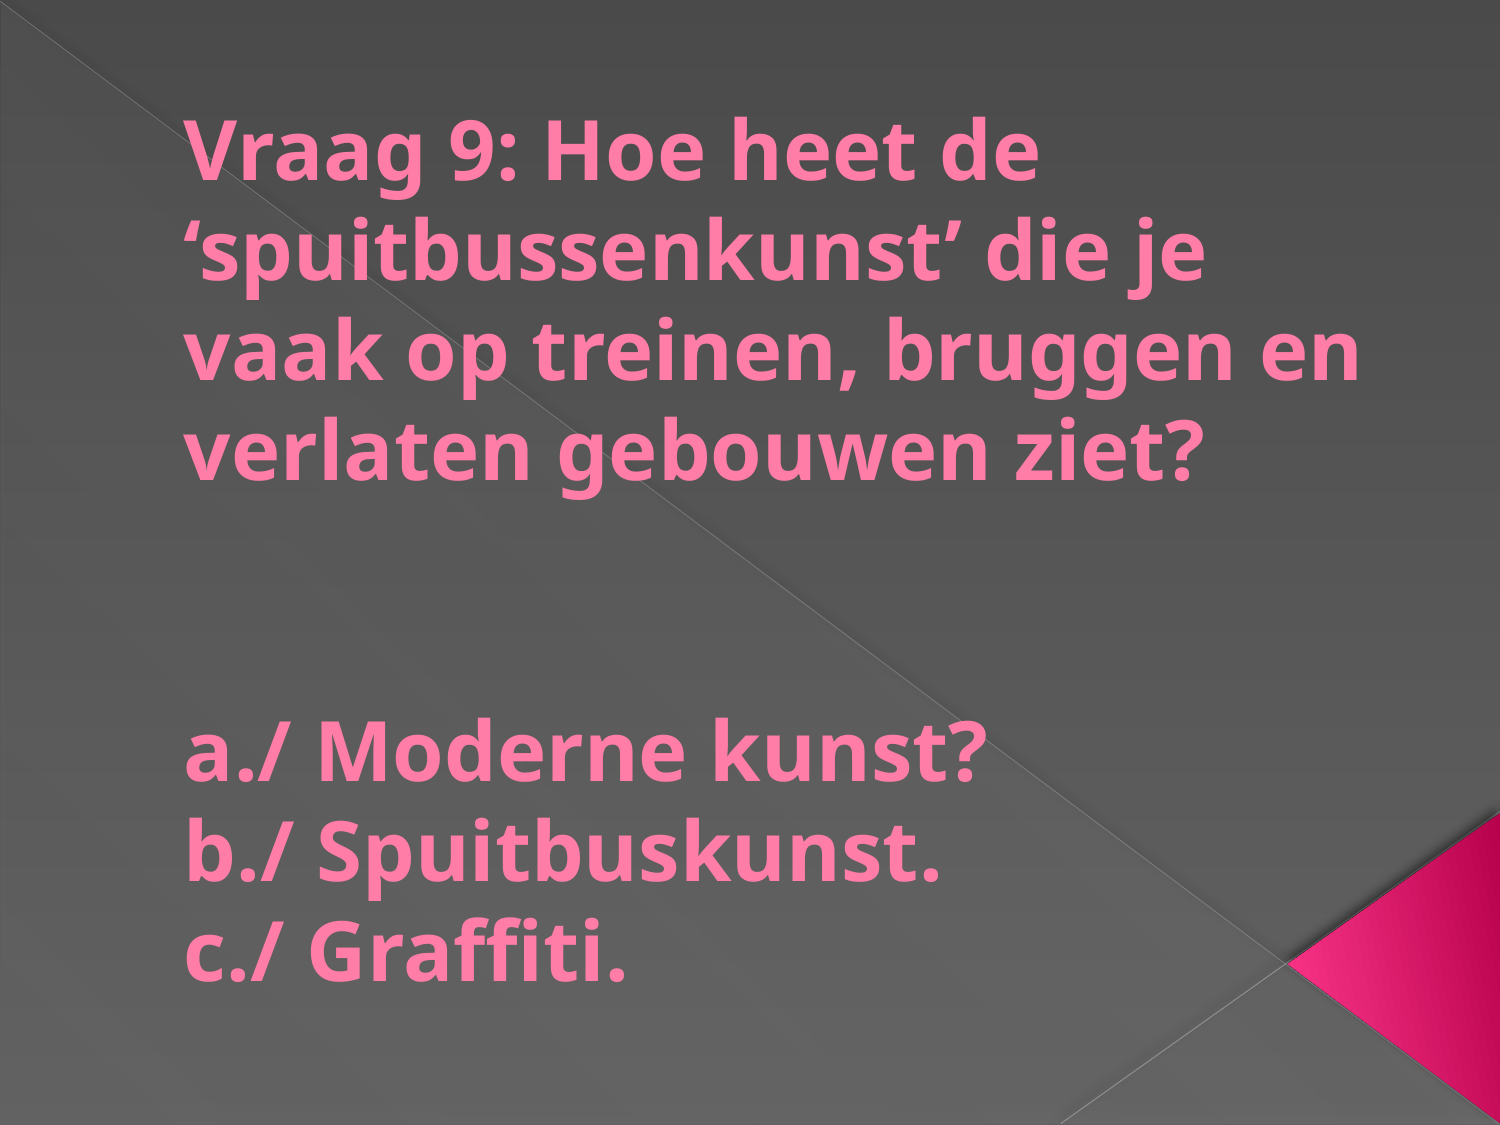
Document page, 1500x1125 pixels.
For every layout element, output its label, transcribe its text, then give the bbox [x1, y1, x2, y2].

title Vraag 9: Hoe heet de ‘spuitbussenkunst’ die je vaak op treinen, bruggen en verlaten gebouwen ziet? a./ Moderne kunst? b./ Spuitbuskunst. c./ Graffiti. [88, 78, 1412, 1106]
